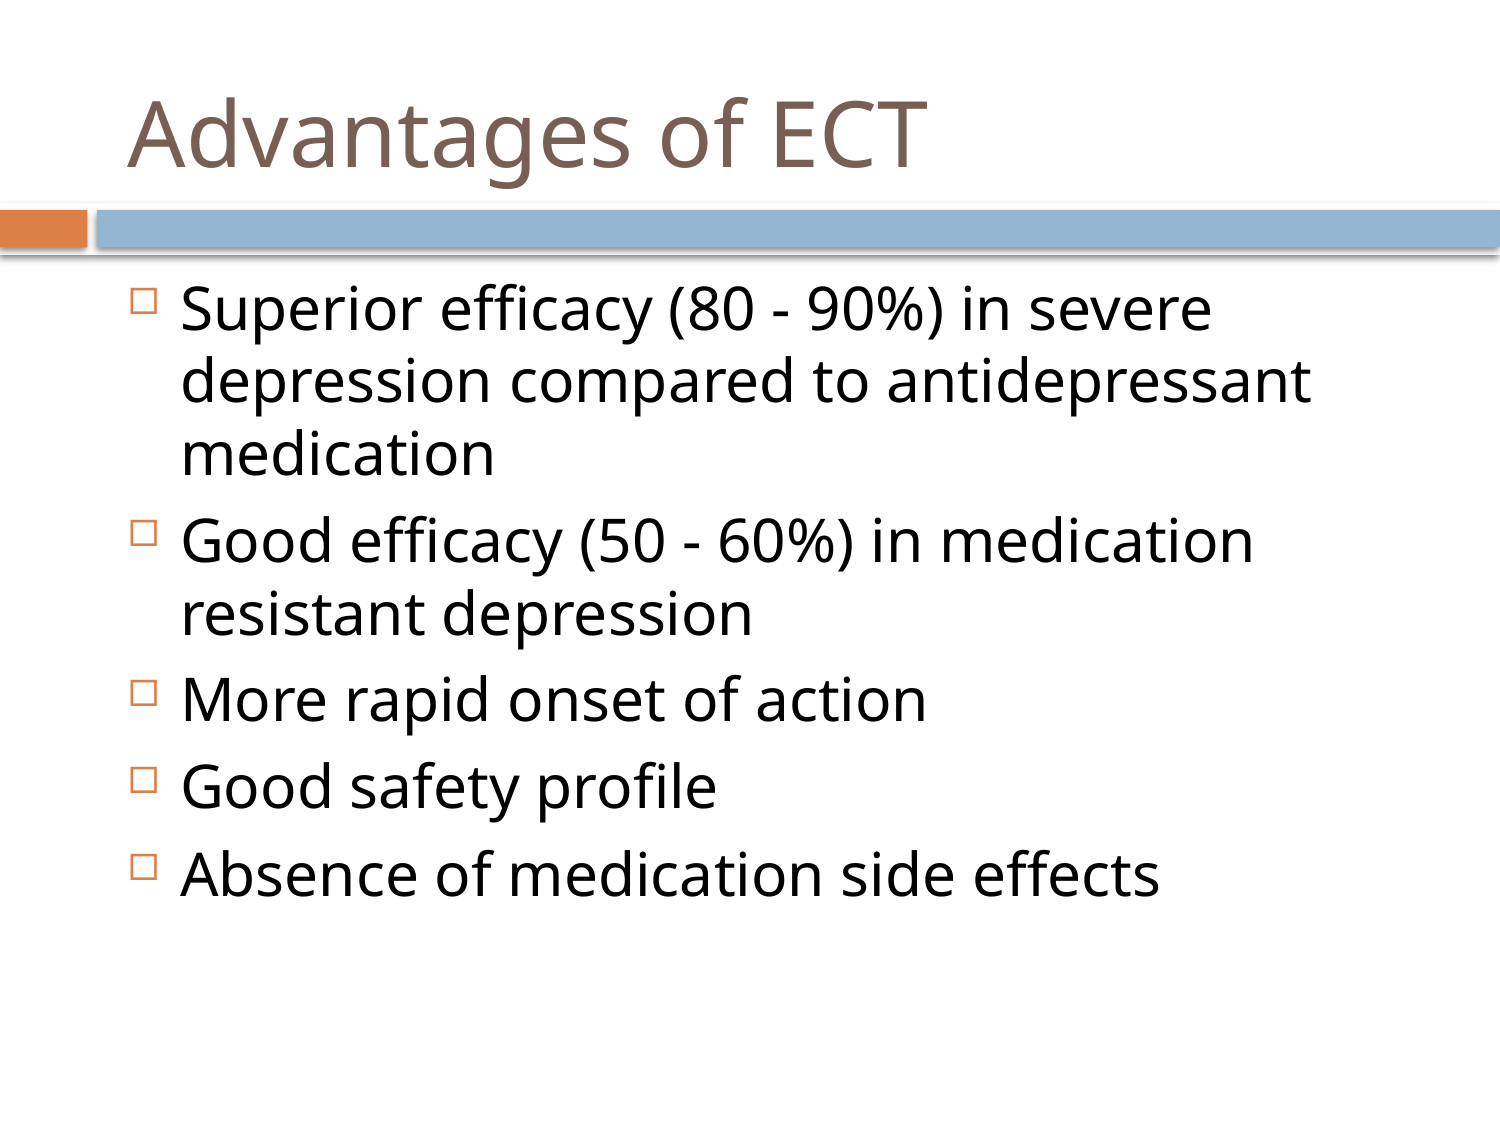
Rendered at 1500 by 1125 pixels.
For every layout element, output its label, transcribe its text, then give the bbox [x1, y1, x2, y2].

title Advantages of ECT [112, 62, 1388, 201]
list Superior efficacy (80 - 90%) in severe depression compared to antidepressant medication Good efficacy (50 - 60%) in medication resistant depression More rapid onset of action Good safety profile Absence of medication side effects [112, 262, 1388, 1001]
